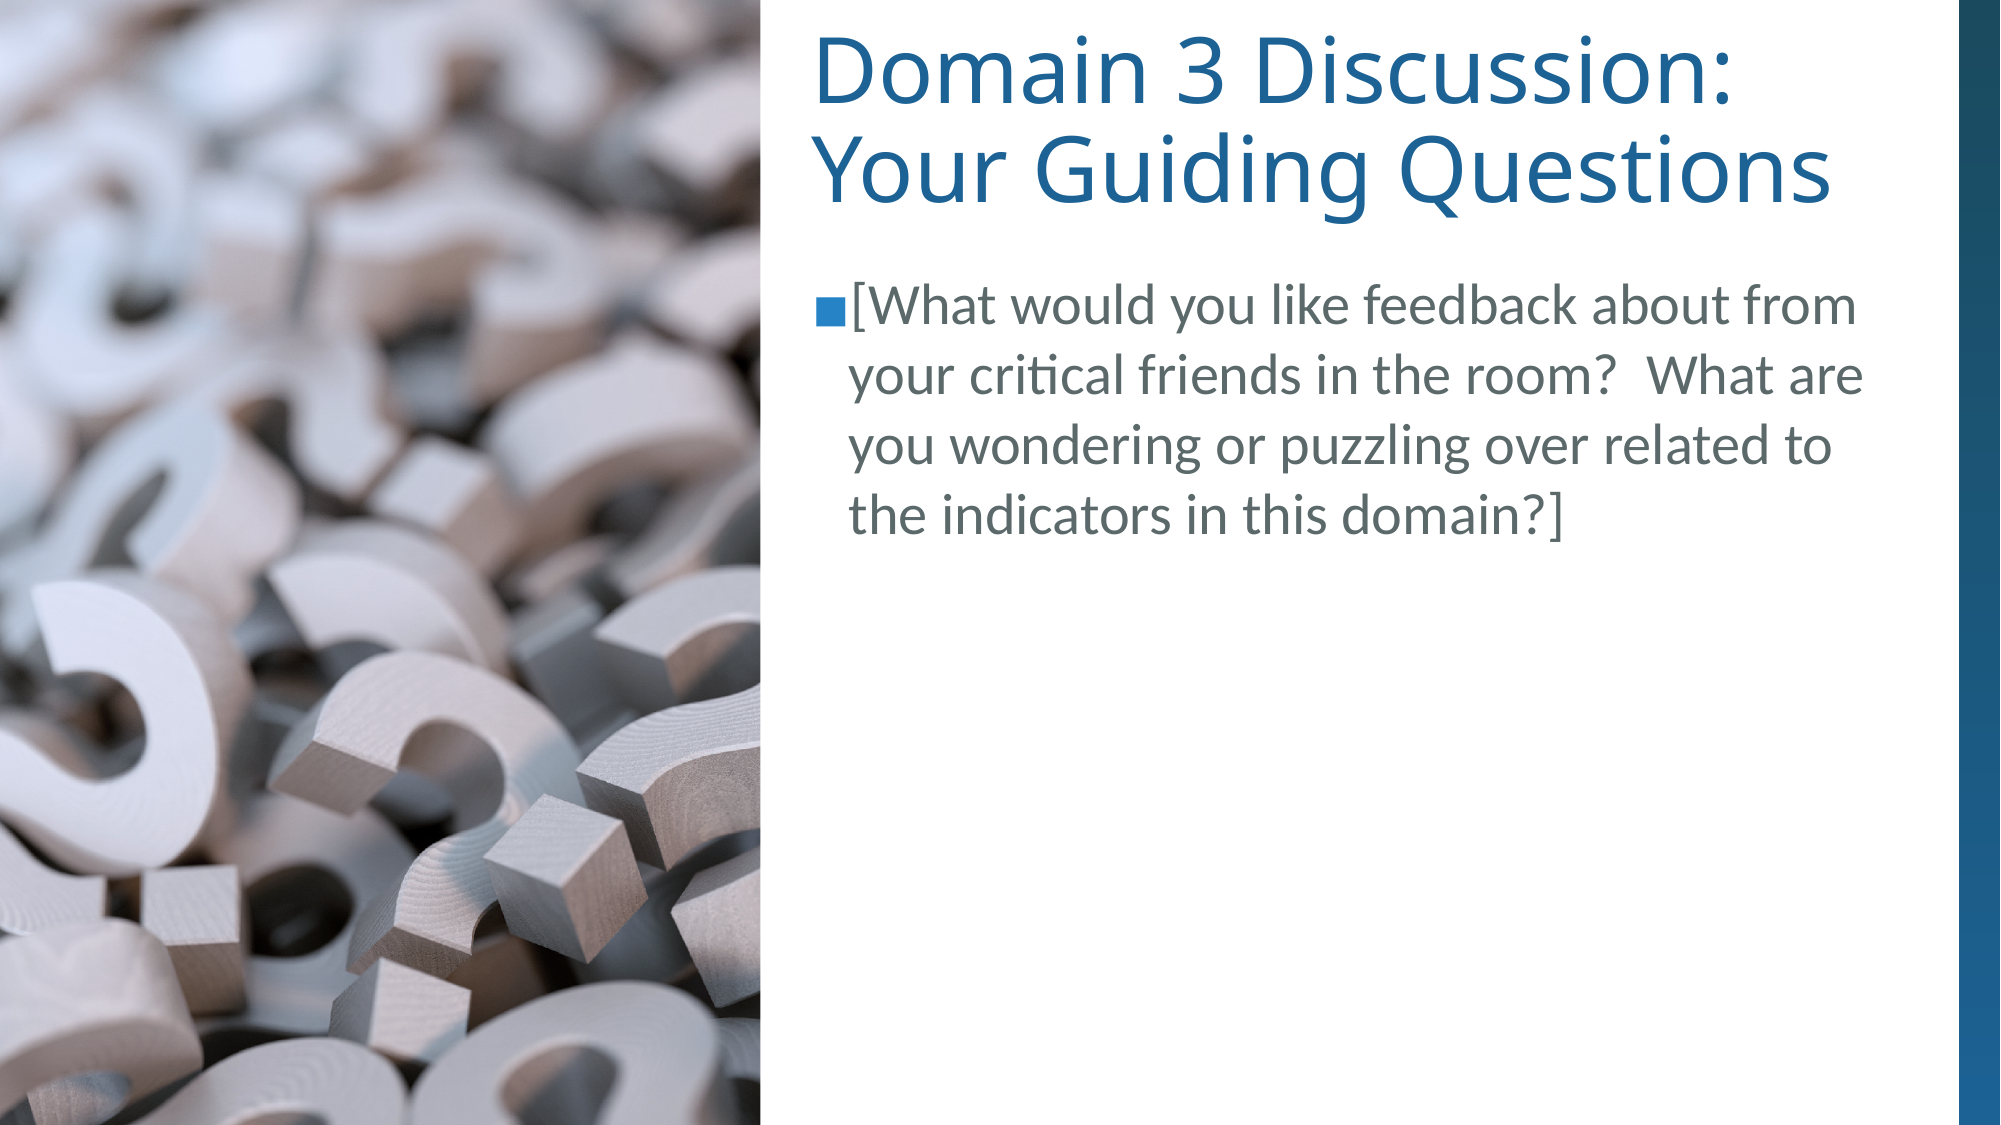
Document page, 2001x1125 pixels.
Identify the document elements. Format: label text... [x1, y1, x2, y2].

picture [0, 0, 761, 1125]
title Domain 3 Discussion: Your Guiding Questions [796, 14, 1967, 232]
list [What would you like feedback about from your critical friends in the room? What are you wondering or puzzling over related to the indicators in this domain?] [796, 258, 1943, 1125]
